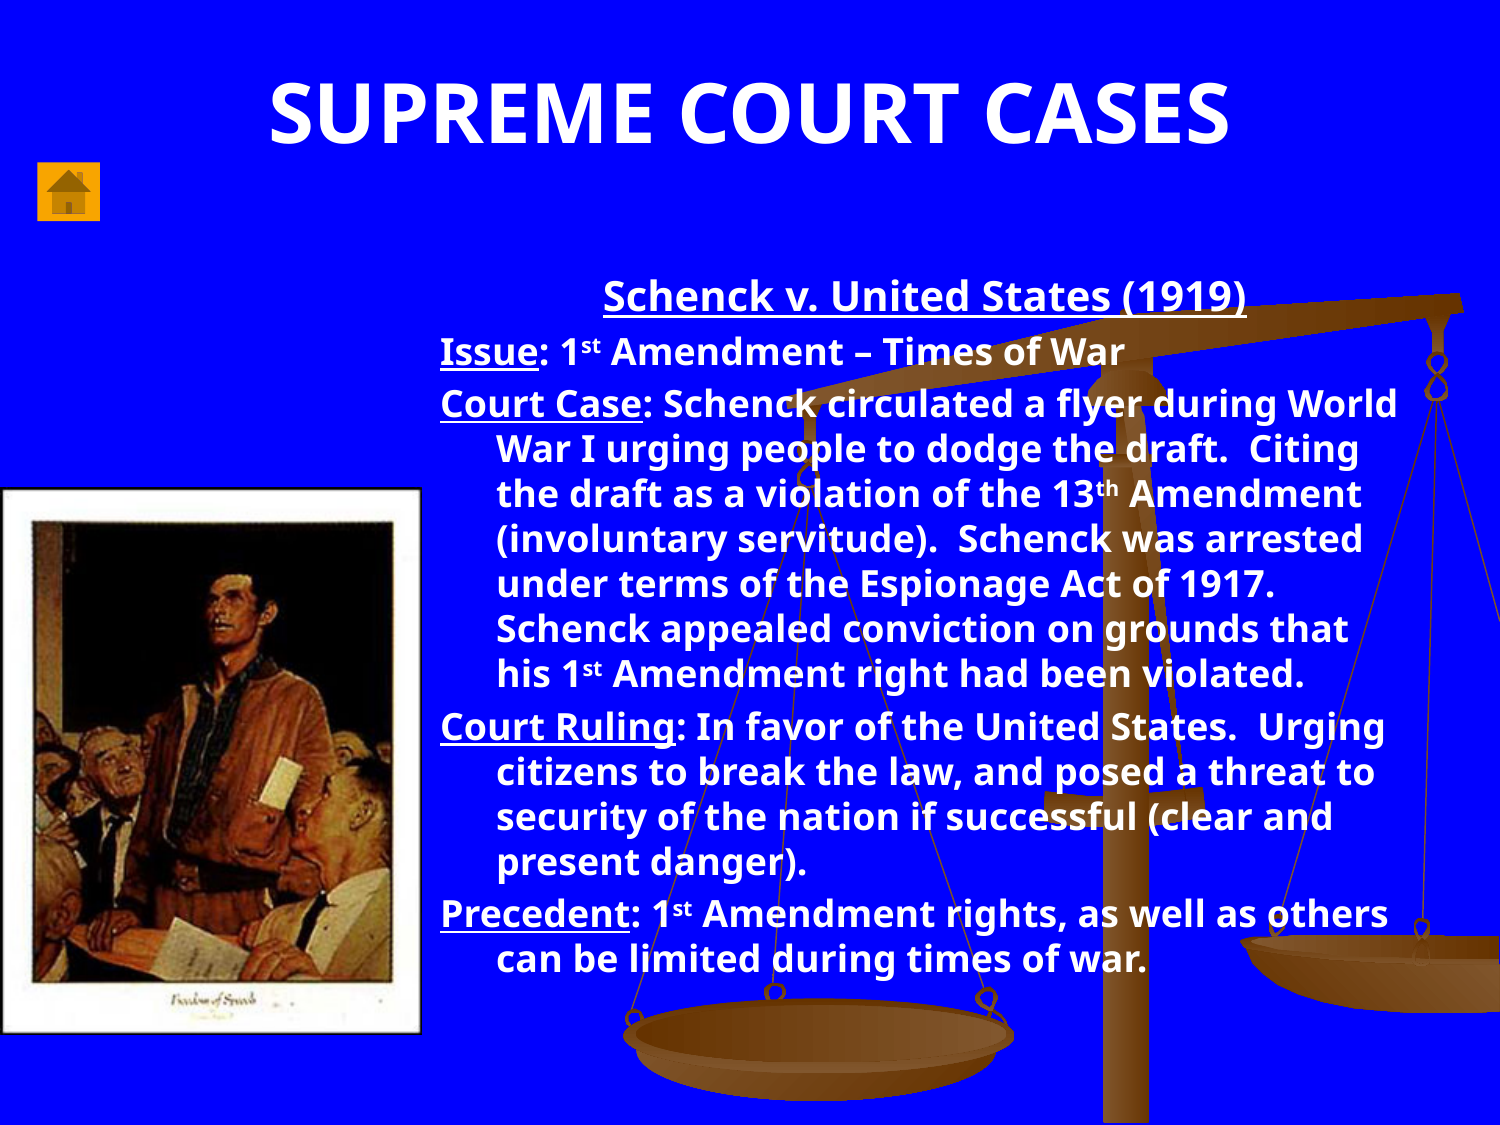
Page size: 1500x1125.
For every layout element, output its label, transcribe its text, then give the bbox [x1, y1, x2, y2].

list Schenck v. United States (1919) Issue: 1st Amendment – Times of War Court Case: Schenck circulated a flyer during World War I urging people to dodge the draft. Citing the draft as a violation of the 13th Amendment (involuntary servitude). Schenck was arrested under terms of the Espionage Act of 1917. Schenck appealed conviction on grounds that his 1st Amendment right had been violated. Court Ruling: In favor of the United States. Urging citizens to break the law, and posed a threat to security of the nation if successful (clear and present danger). Precedent: 1st Amendment rights, as well as others can be limited during times of war. [425, 262, 1425, 1075]
title SUPREME COURT CASES [75, 45, 1425, 175]
text_box [37, 162, 100, 222]
picture [0, 487, 423, 1035]
